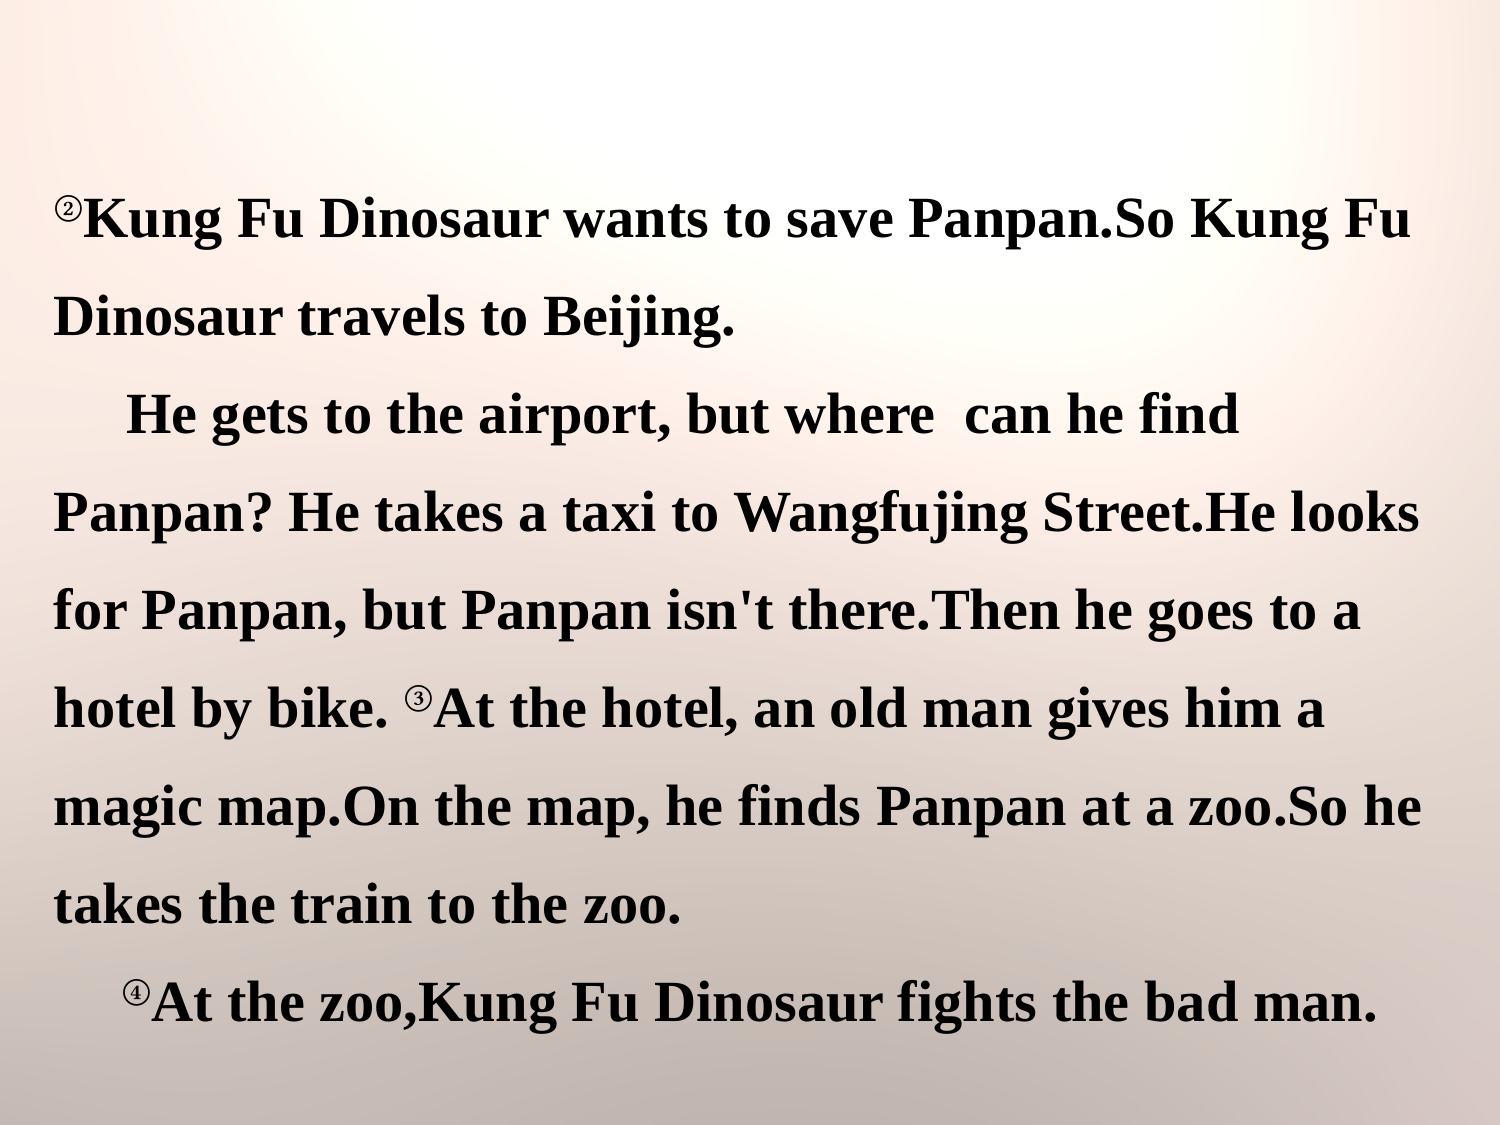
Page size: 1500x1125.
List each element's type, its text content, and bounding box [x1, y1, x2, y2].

text_box ②Kung Fu Dinosaur wants to save Panpan.So Kung Fu Dinosaur travels to Beijing. He gets to the airport, but where can he find Panpan? He takes a taxi to Wangfujing Street.He looks for Panpan, but Panpan isn't there.Then he goes to a hotel by bike. ③At the hotel, an old man gives him a magic map.On the map, he finds Panpan at a zoo.So he takes the train to the zoo. ④At the zoo,Kung Fu Dinosaur fights the bad man. [39, 143, 1452, 1041]
picture [0, 0, 1500, 1125]
